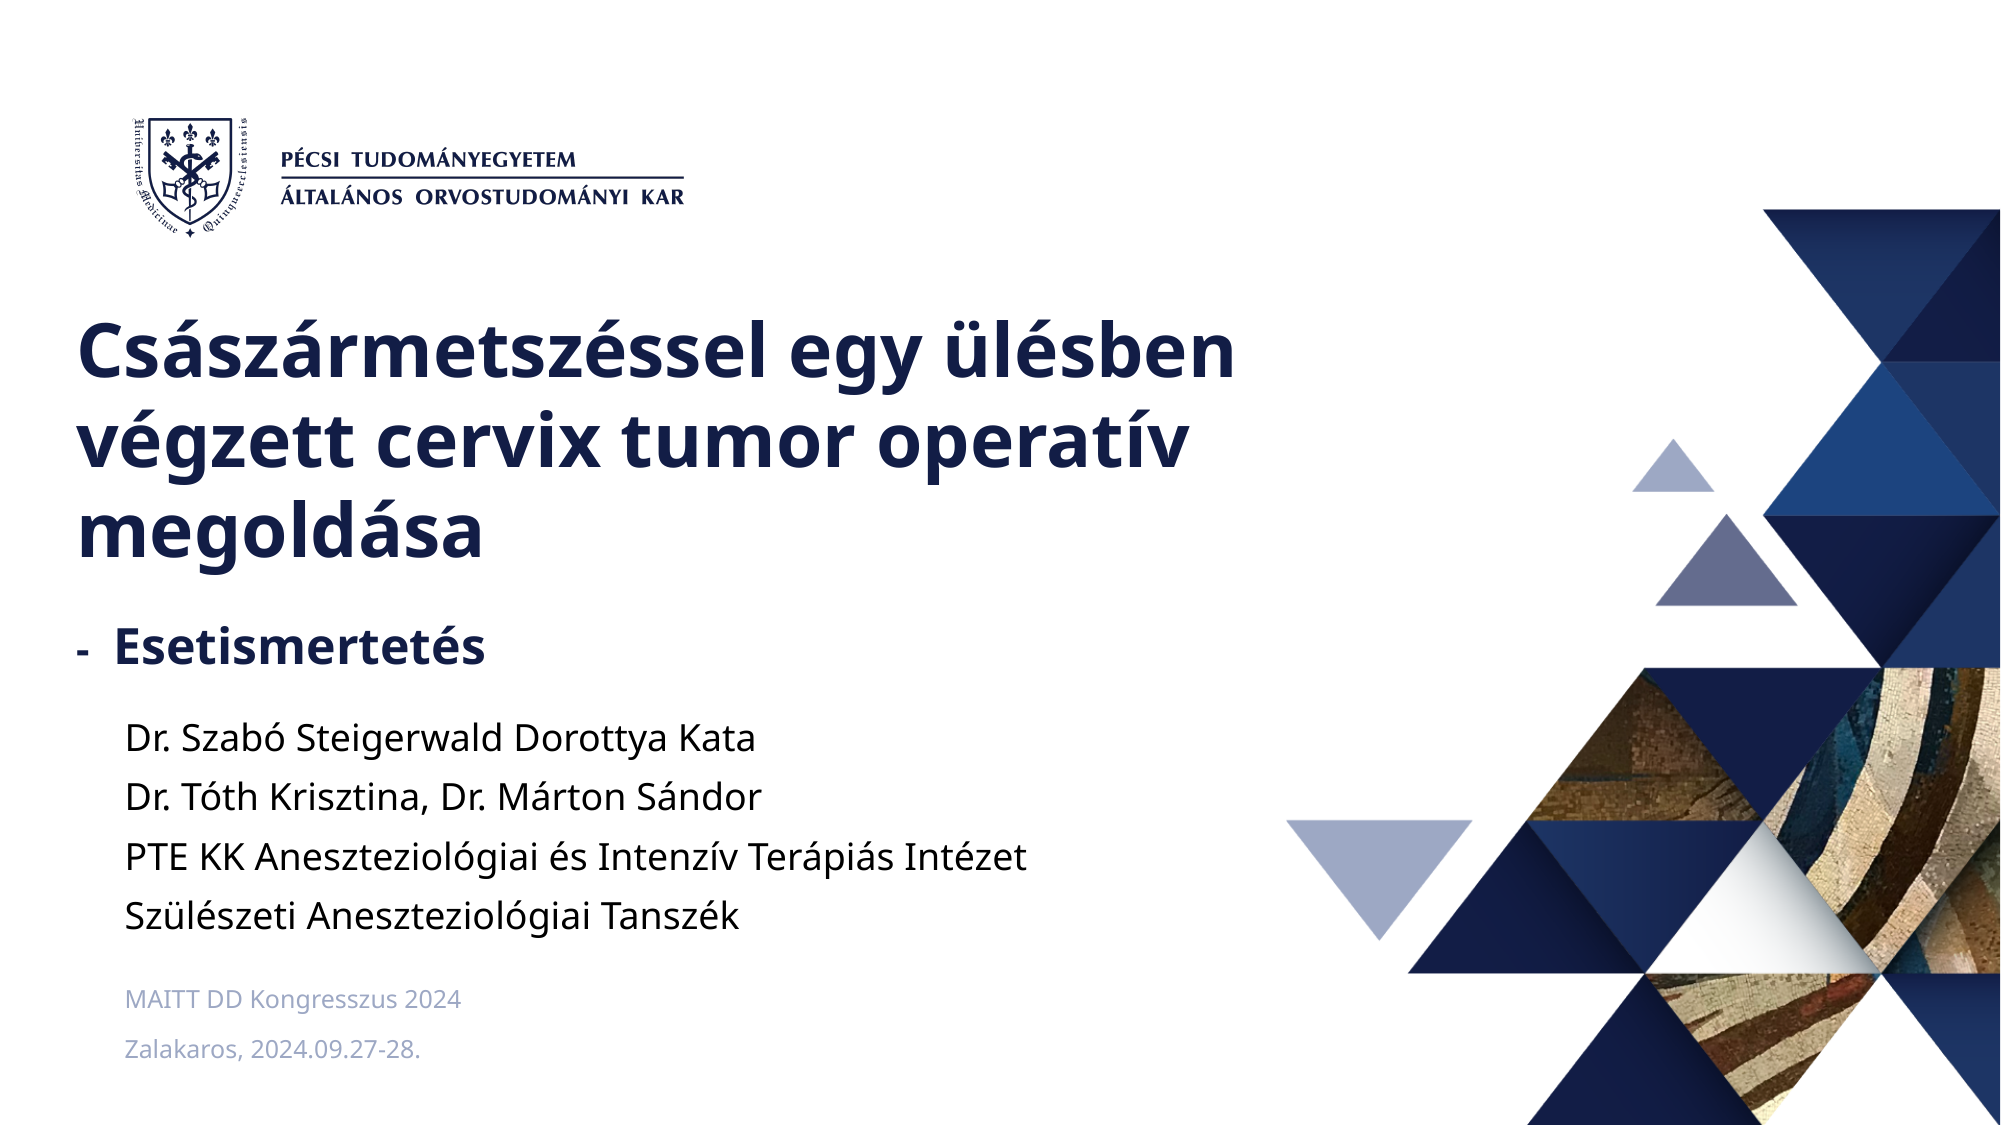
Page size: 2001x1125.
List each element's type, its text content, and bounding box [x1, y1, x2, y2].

picture [132, 118, 684, 238]
title Császármetszéssel egy ülésben végzett cervix tumor operatív megoldása - Esetismertetés [61, 294, 1551, 447]
subtitle Dr. Szabó Steigerwald Dorottya Kata Dr. Tóth Krisztina, Dr. Márton Sándor PTE KK Aneszteziológiai és Intenzív Terápiás Intézet Szülészeti Aneszteziológiai Tanszék [109, 691, 1467, 857]
list MAITT DD Kongresszus 2024 Zalakaros, 2024.09.27-28. [109, 975, 1050, 1036]
picture [1286, 56, 2001, 1125]
